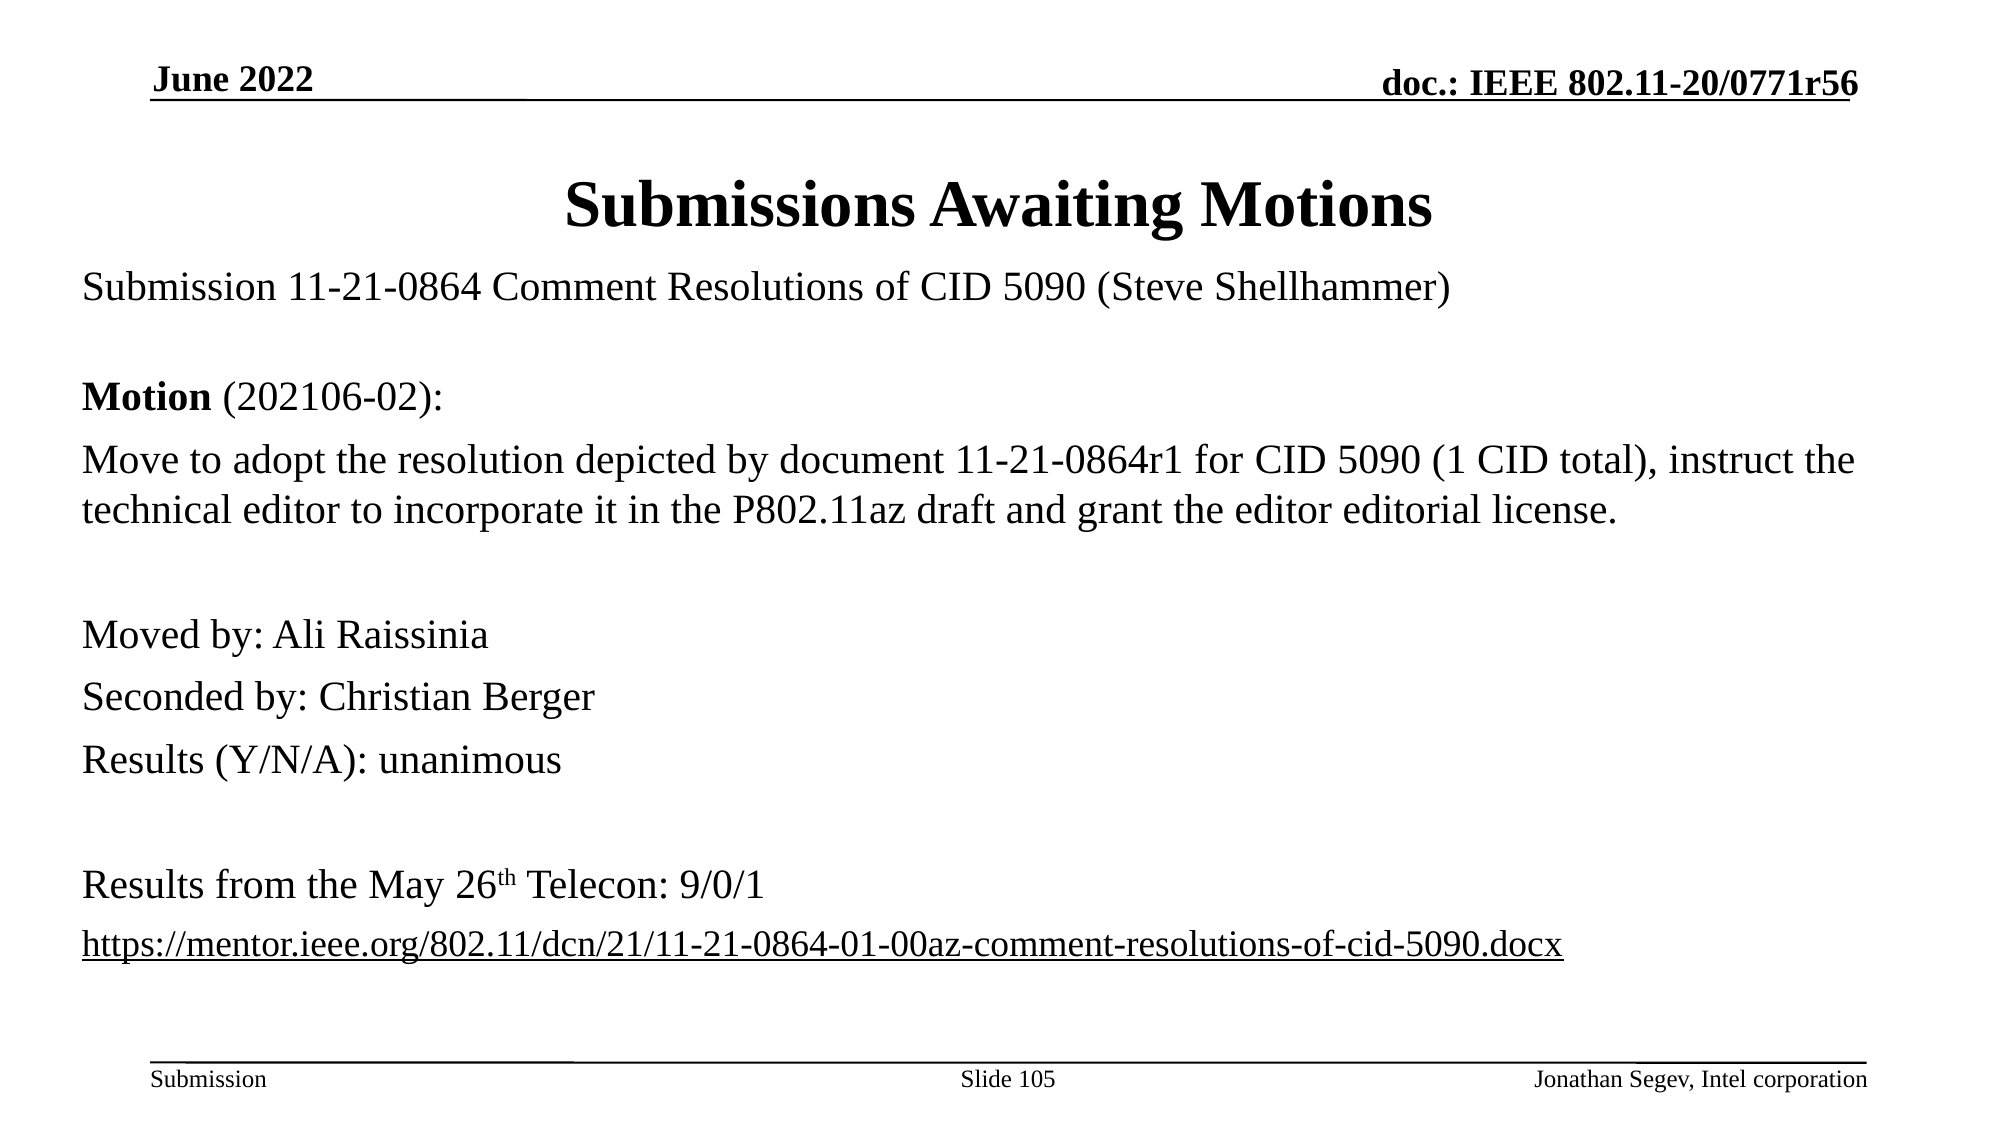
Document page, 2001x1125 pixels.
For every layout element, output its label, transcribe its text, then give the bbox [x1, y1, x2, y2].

list Submission 11-21-0864 Comment Resolutions of CID 5090 (Steve Shellhammer) Motion (202106-02): Move to adopt the resolution depicted by document 11-21-0864r1 for CID 5090 (1 CID total), instruct the technical editor to incorporate it in the P802.11az draft and grant the editor editorial license. Moved by: Ali Raissinia Seconded by: Christian Berger Results (Y/N/A): unanimous Results from the May 26th Telecon: 9/0/1 https://mentor.ieee.org/802.11/dcn/21/11-21-0864-01-00az-comment-resolutions-of-cid-5090.docx [66, 251, 1907, 1008]
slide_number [152, 54, 563, 100]
slide_number Slide 105 [950, 1061, 1067, 1123]
title Submissions Awaiting Motions [149, 112, 1850, 251]
footer Jonathan Segev, Intel corporation [1171, 1061, 1869, 1093]
